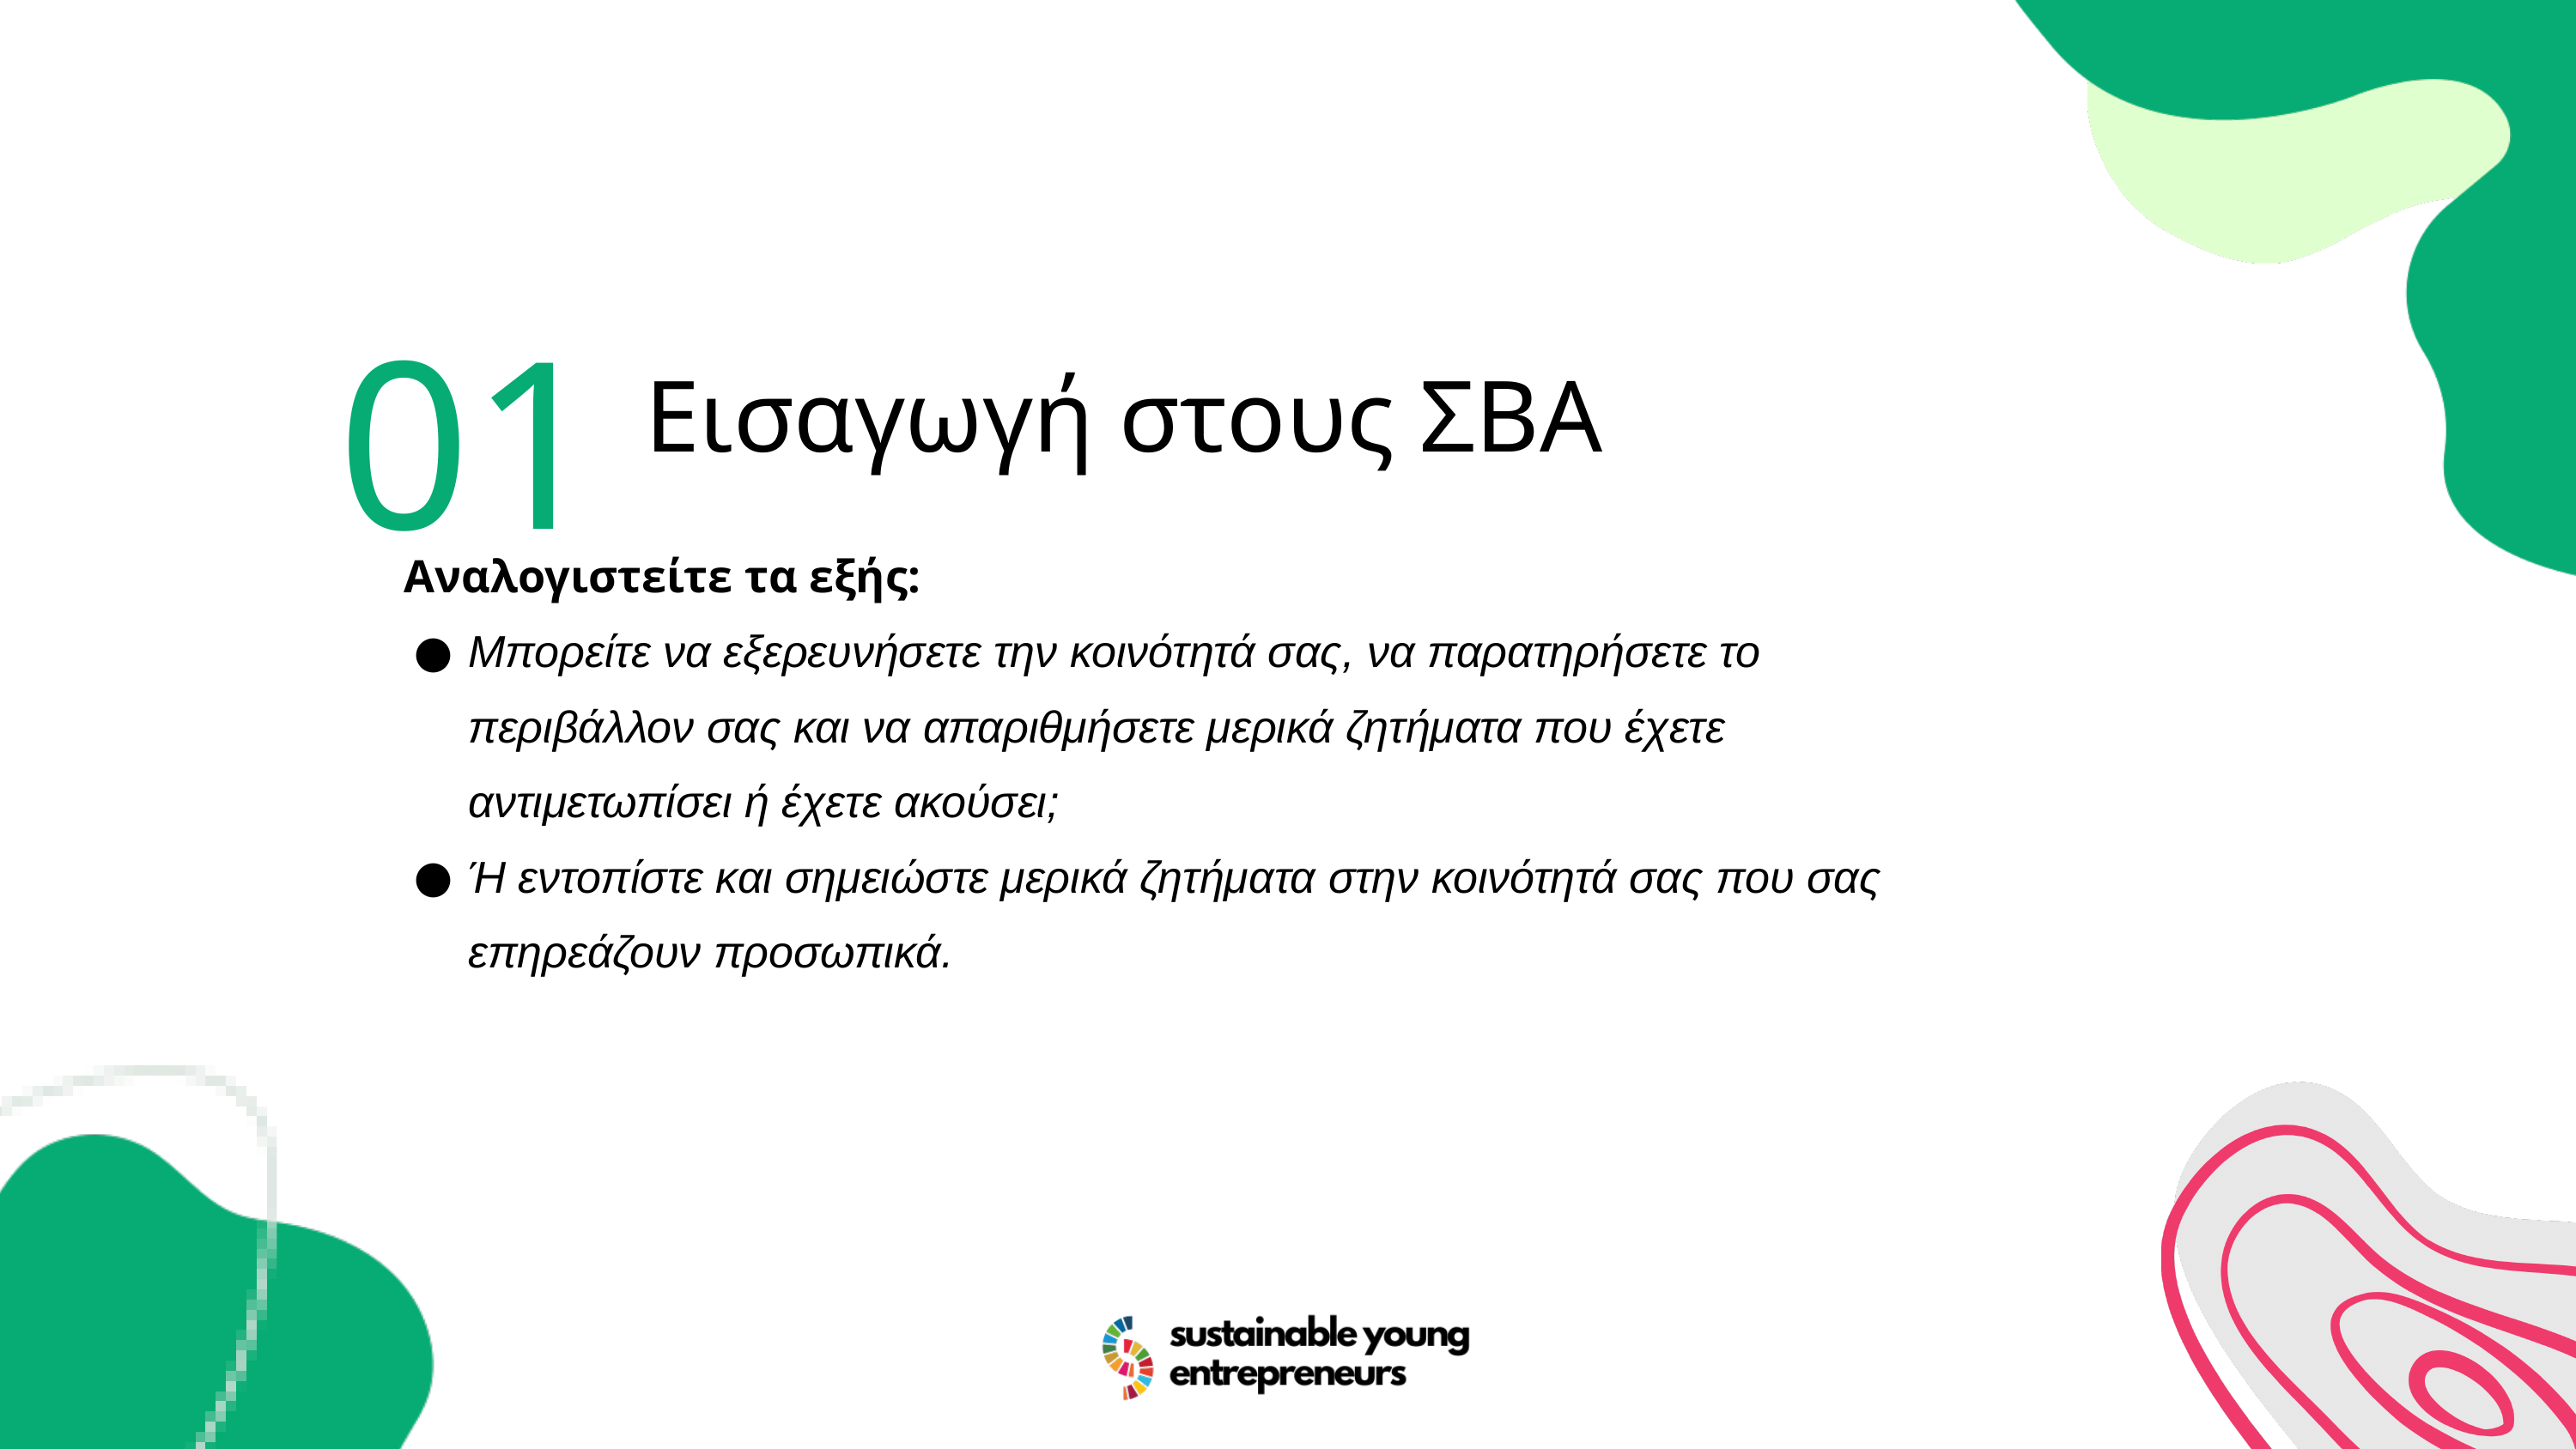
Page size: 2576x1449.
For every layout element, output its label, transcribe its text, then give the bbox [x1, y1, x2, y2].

text_box [277, 1128, 443, 1449]
text_box [1086, 1303, 1490, 1416]
text_box [2160, 1082, 2576, 1449]
text_box Αναλογιστείτε τα εξής: Μπορείτε να εξερευνήσετε την κοινότητά σας, να παρατηρήσετε το περιβάλλον σας και να απαριθμήσετε μερικά ζητήματα που έχετε αντιμετωπίσει ή έχετε ακούσει; Ή εντοπίστε και σημειώστε μερικά ζητήματα στην κοινότητά σας που σας επηρεάζουν προσωπικά. [404, 526, 1990, 978]
text_box Εισαγωγή στους ΣΒΑ [645, 306, 1677, 472]
text_box [0, 1035, 277, 1449]
text_box [2014, 0, 2576, 579]
text_box 01 [296, 185, 646, 576]
